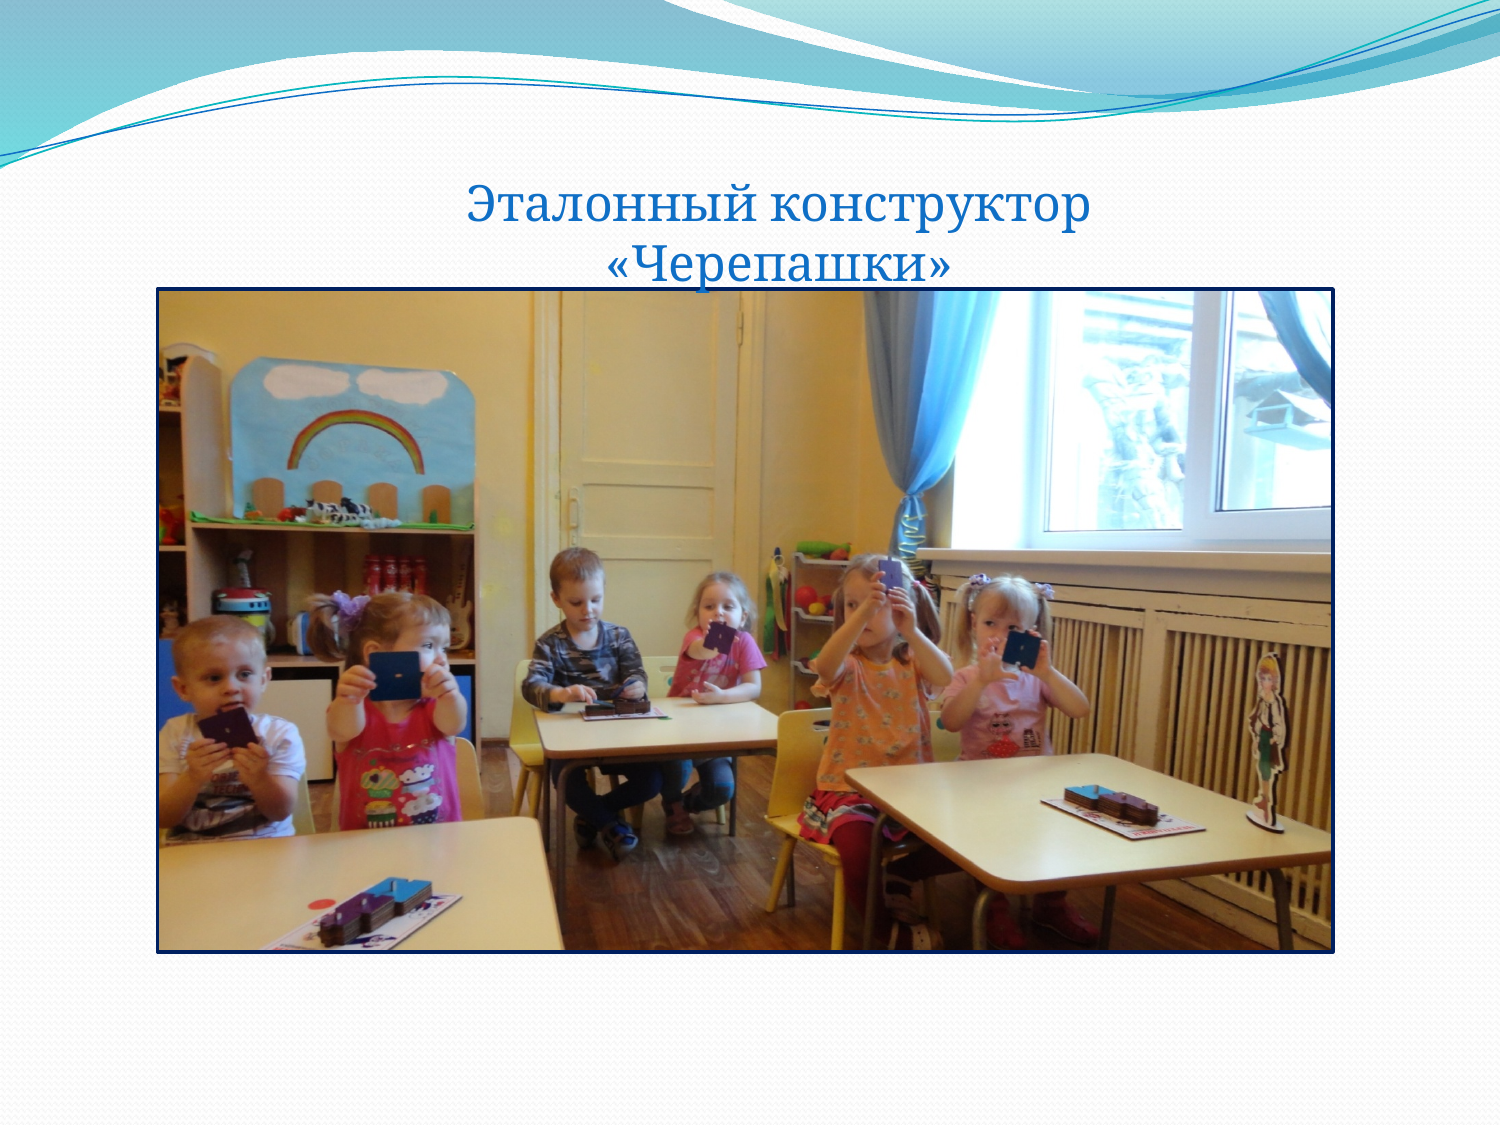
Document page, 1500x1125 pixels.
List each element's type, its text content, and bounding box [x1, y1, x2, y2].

text_box Эталонный конструктор «Черепашки» [292, 163, 1266, 289]
picture [159, 290, 1332, 951]
